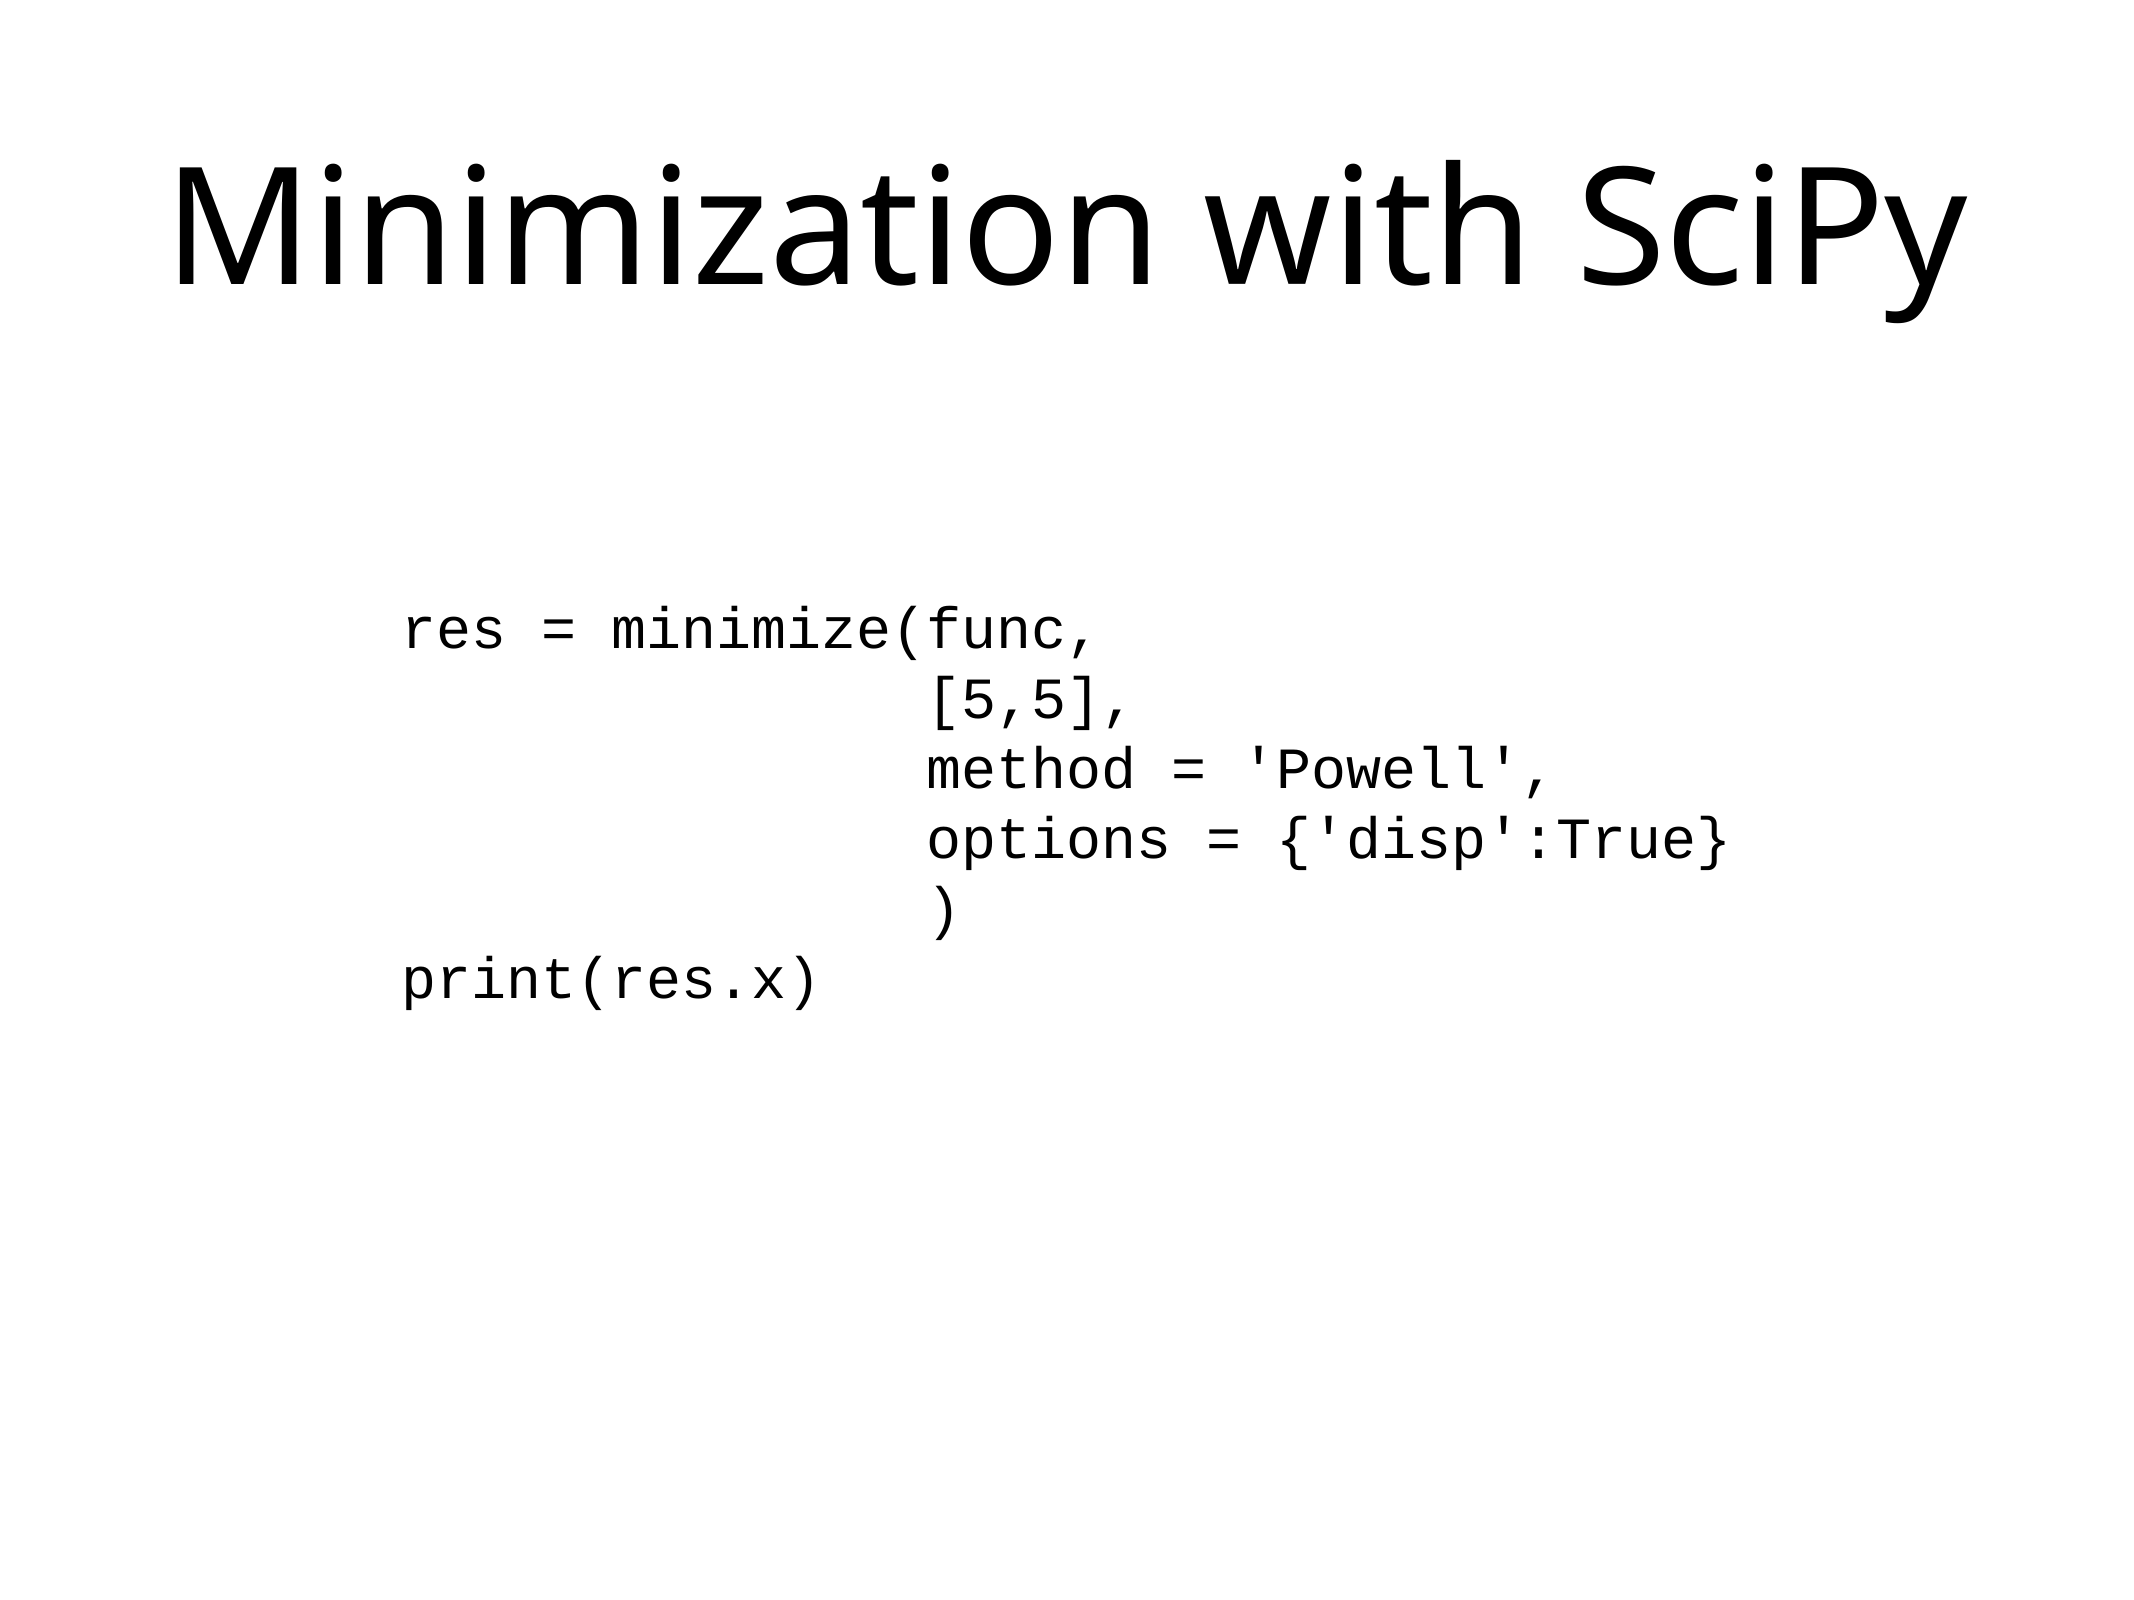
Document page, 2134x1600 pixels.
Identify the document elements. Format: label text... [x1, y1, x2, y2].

title Minimization with SciPy [155, 41, 1978, 397]
text_box res = minimize(func, [5,5], method = 'Powell', options = {'disp':True} ) print(res.x) [393, 581, 1741, 1019]
